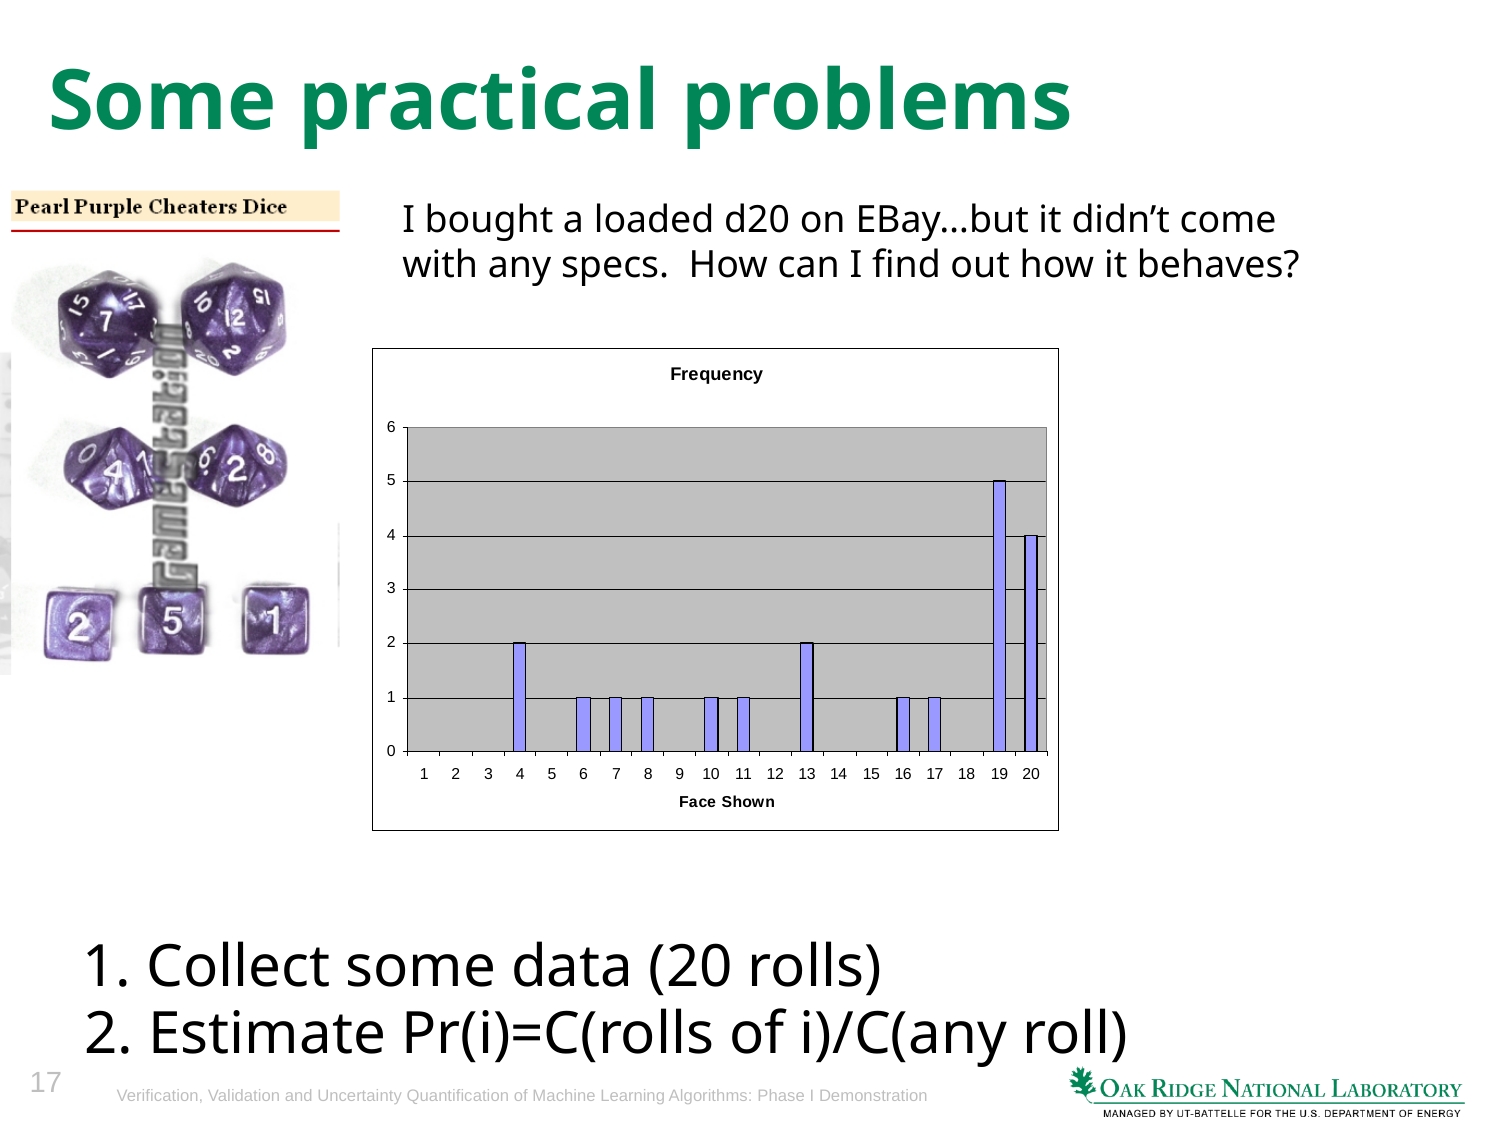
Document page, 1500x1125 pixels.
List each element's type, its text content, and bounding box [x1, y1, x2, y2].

picture [0, 187, 340, 676]
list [365, 341, 1066, 837]
text_box 2. Estimate Pr(i)=C(rolls of i)/C(any roll) [69, 987, 1467, 1073]
title Some practical problems [33, 28, 1384, 127]
text_box I bought a loaded d20 on EBay…but it didn’t come with any specs. How can I find out how it behaves? [387, 187, 1325, 420]
picture [1069, 1073, 1465, 1117]
text_box 1. Collect some data (20 rolls) [67, 920, 1465, 1006]
